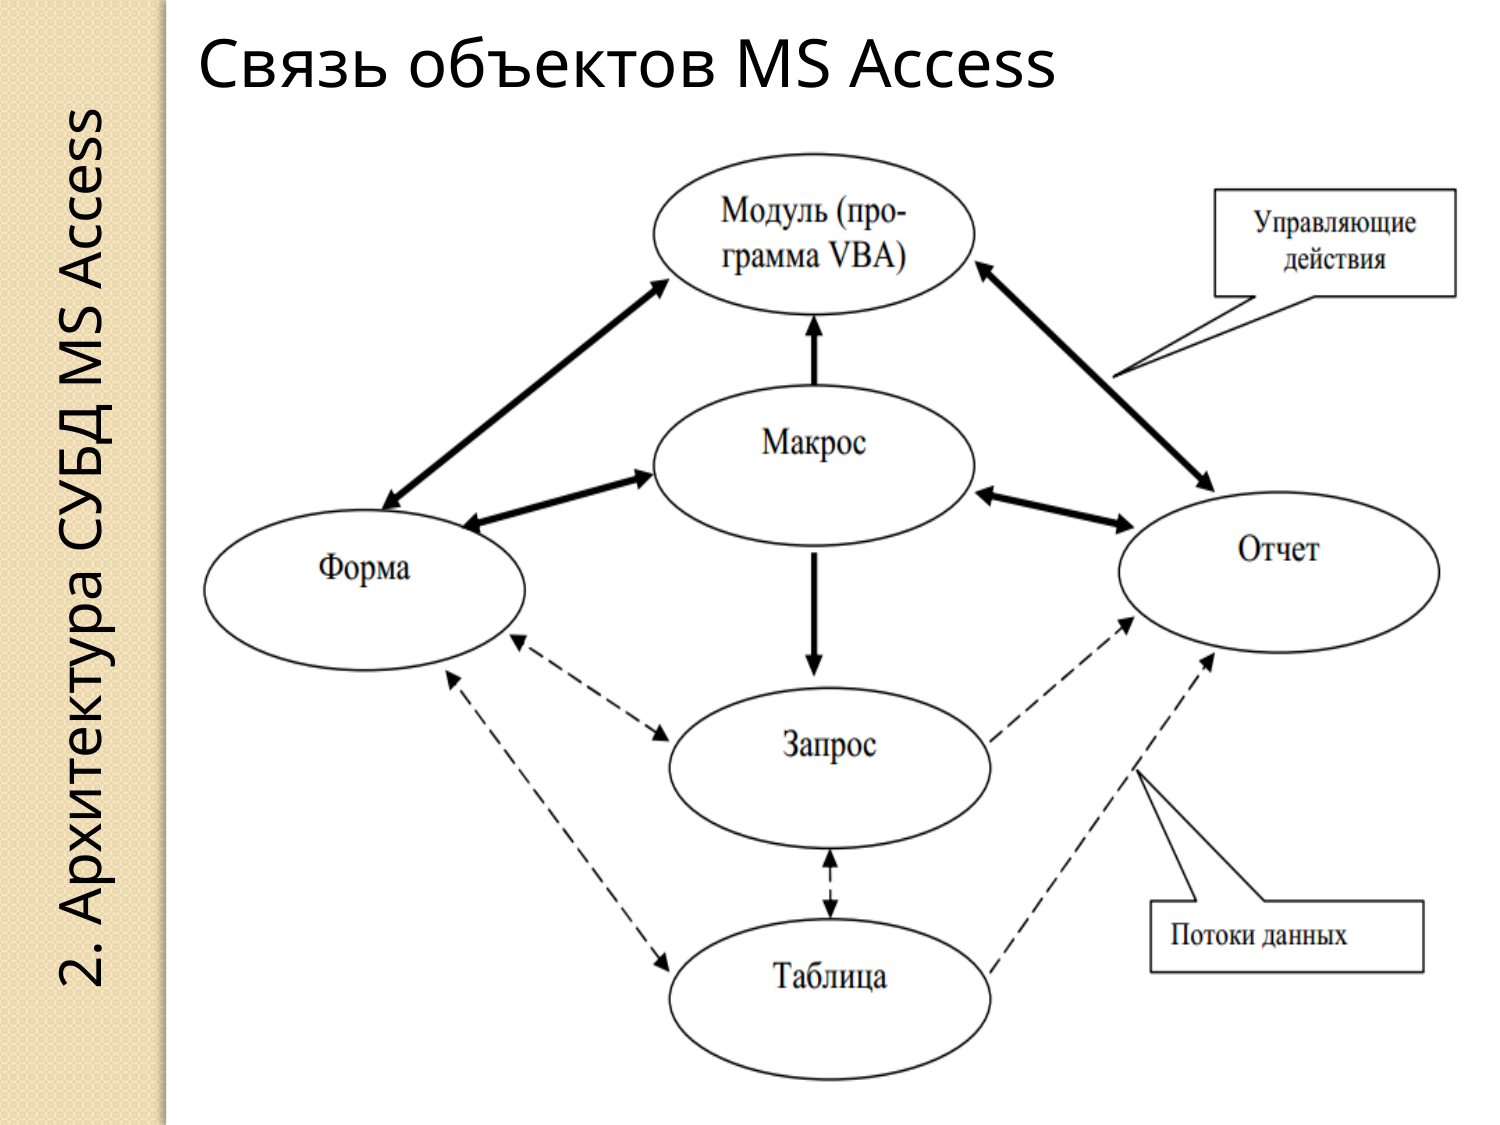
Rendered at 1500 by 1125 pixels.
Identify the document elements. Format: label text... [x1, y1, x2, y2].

text_box Связь объектов MS Access [182, 13, 1471, 135]
picture [178, 136, 1471, 1095]
text_box 2. Архитектура СУБД MS Access [35, 42, 121, 1059]
